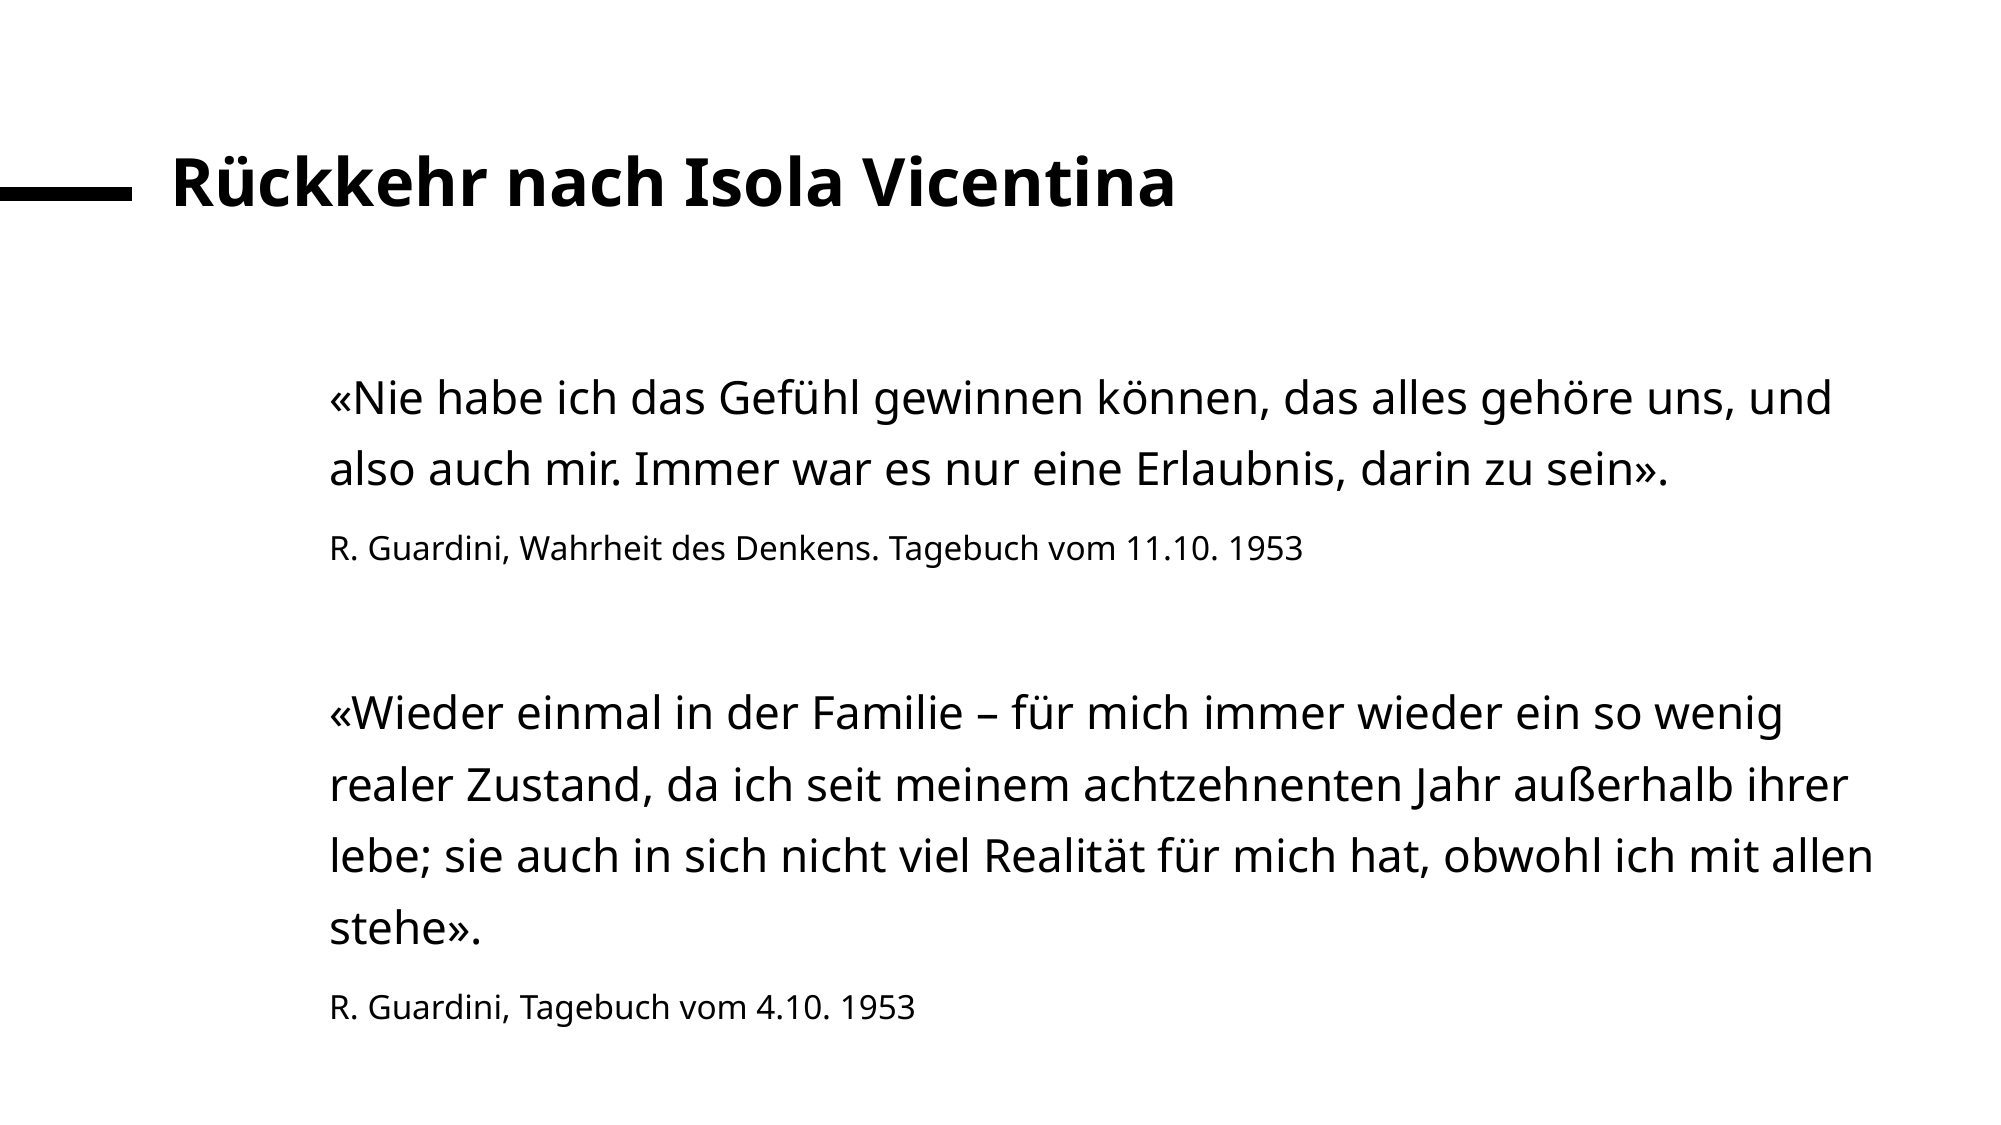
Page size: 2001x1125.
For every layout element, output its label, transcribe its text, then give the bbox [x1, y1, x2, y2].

list «Nie habe ich das Gefühl gewinnen können, das alles gehöre uns, und also auch mir. Immer war es nur eine Erlaubnis, darin zu sein». R. Guardini, Wahrheit des Denkens. Tagebuch vom 11.10. 1953 «Wieder einmal in der Familie – für mich immer wieder ein so wenig realer Zustand, da ich seit meinem achtzehnenten Jahr außerhalb ihrer lebe; sie auch in sich nicht viel Realität für mich hat, obwohl ich mit allen stehe». R. Guardini, Tagebuch vom 4.10. 1953 [314, 344, 1896, 1074]
title Rückkehr nach Isola Vicentina [155, 144, 1783, 308]
